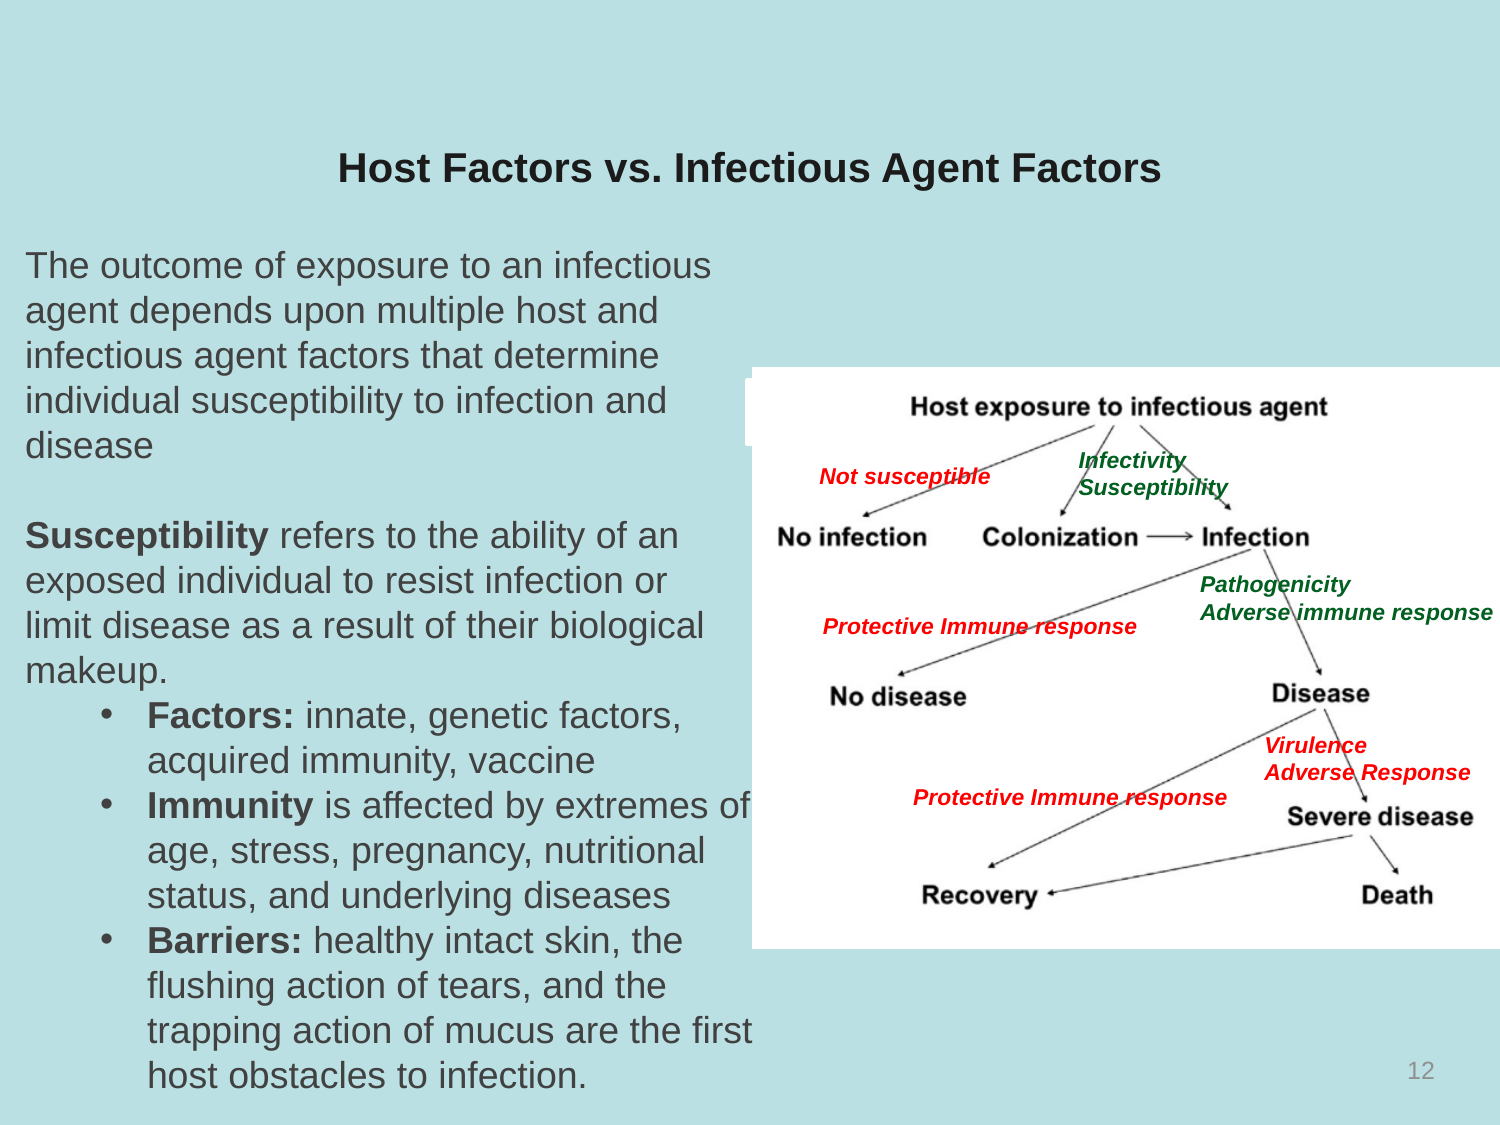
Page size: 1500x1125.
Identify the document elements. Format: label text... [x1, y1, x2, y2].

slide_number 12 [1125, 1047, 1450, 1113]
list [752, 367, 1500, 949]
title Host Factors vs. Infectious Agent Factors [75, 112, 1425, 220]
text_box The outcome of exposure to an infectious agent depends upon multiple host and infectious agent factors that determine individual susceptibility to infection and disease Susceptibility refers to the ability of an exposed individual to resist infection or limit disease as a result of their biological makeup. Factors: innate, genetic factors, acquired immunity, vaccine Immunity is affected by extremes of age, stress, pregnancy, nutritional status, and underlying diseases Barriers: healthy intact skin, the flushing action of tears, and the trapping action of mucus are the first host obstacles to infection. [10, 233, 789, 1104]
